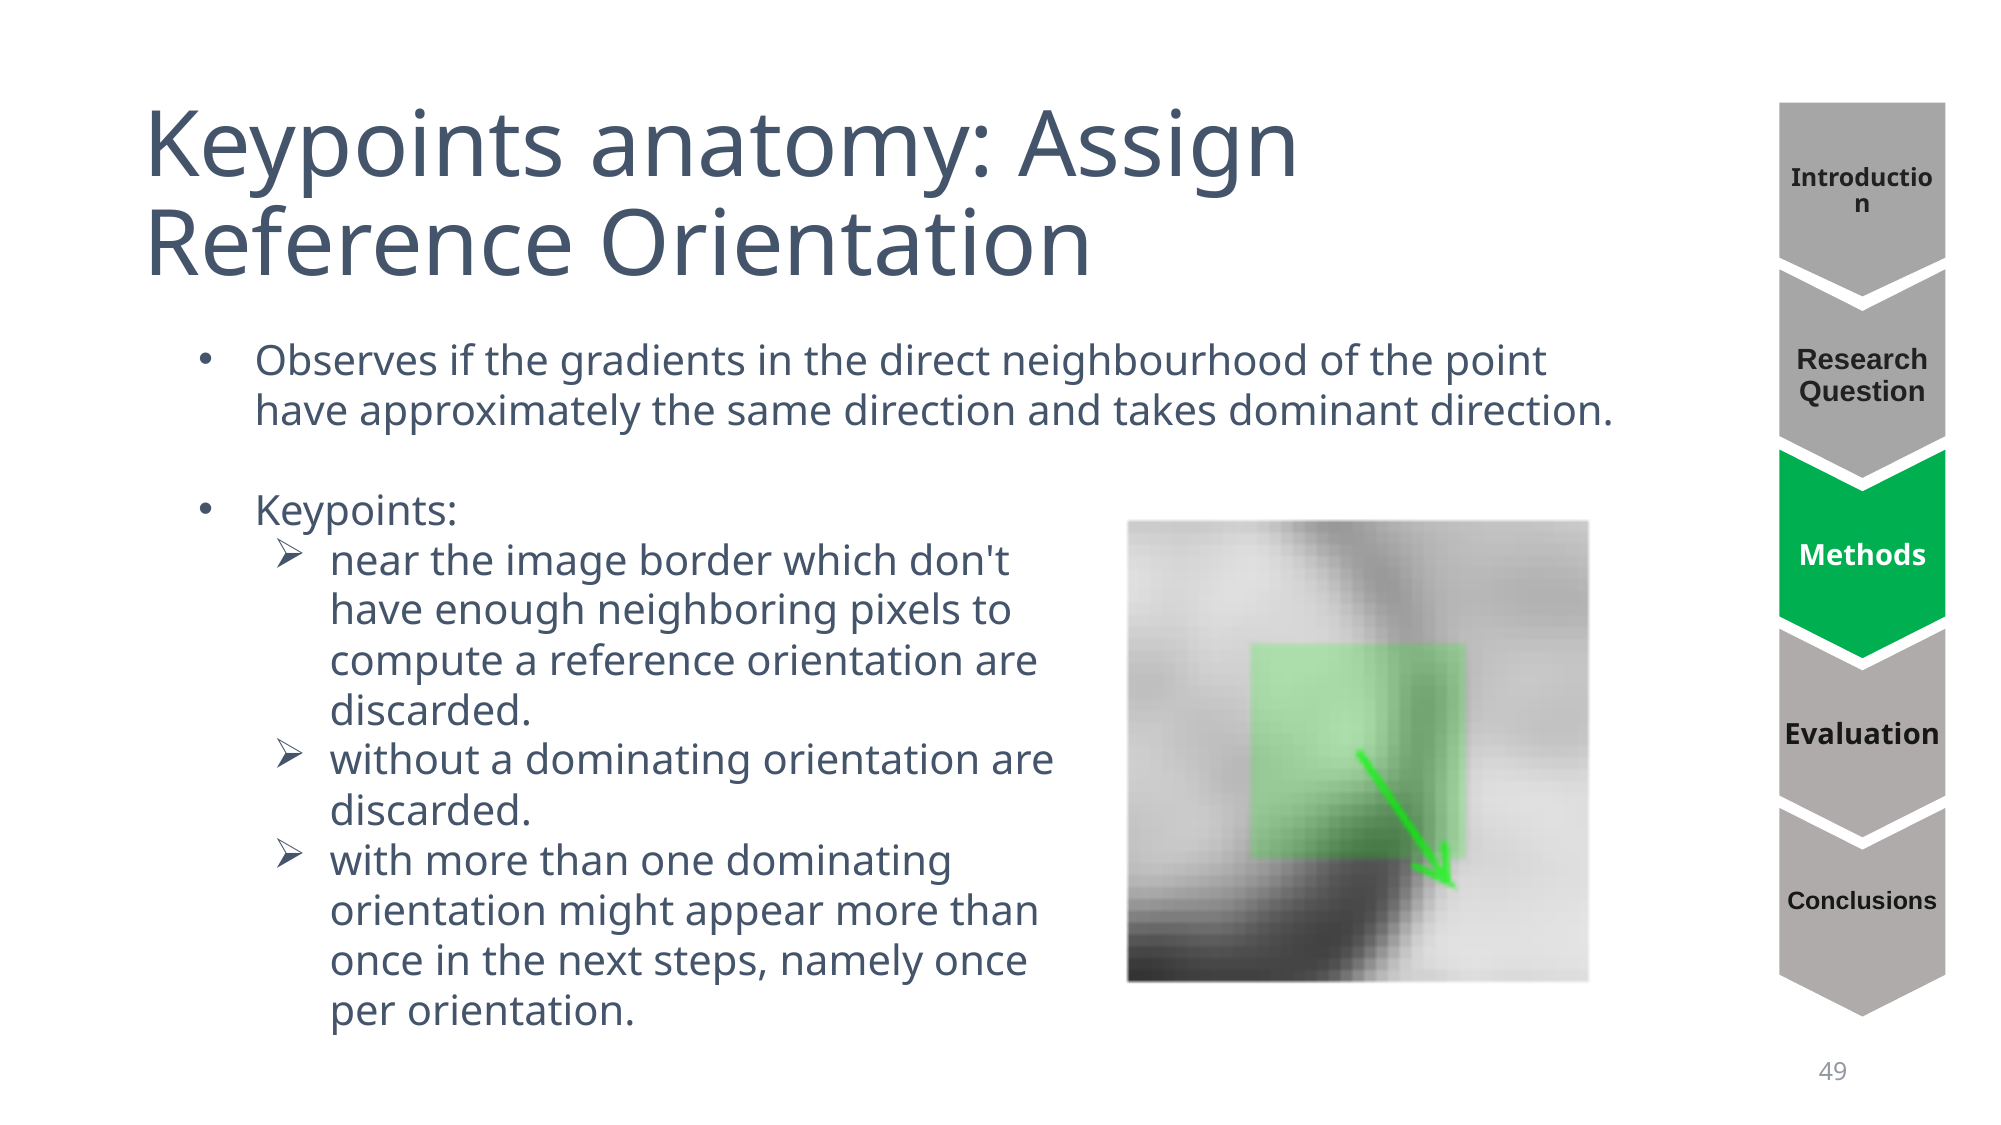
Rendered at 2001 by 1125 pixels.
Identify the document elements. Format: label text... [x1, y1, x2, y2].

text_box Keypoints: near the image border which don't have enough neighboring pixels to compute a reference orientation are discarded. without a dominating orientation are discarded. with more than one dominating orientation might appear more than once in the next steps, namely once per orientation. [183, 475, 1076, 1041]
text_box Keypoints anatomy: Assign Reference Orientation [128, 87, 1724, 305]
text_box Evaluation [1777, 625, 1948, 840]
text_box Research Question [1777, 265, 1948, 481]
text_box Conclusions [1777, 804, 1948, 1019]
text_box [621, 114, 1514, 181]
text_box Introduction [1777, 100, 1948, 299]
text_box Methods [1777, 446, 1948, 661]
picture [1117, 514, 1608, 993]
slide_number 49 [1412, 1042, 1863, 1103]
text_box Observes if the gradients in the direct neighbourhood of the point have approximately the same direction and takes dominant direction. [183, 325, 1658, 441]
